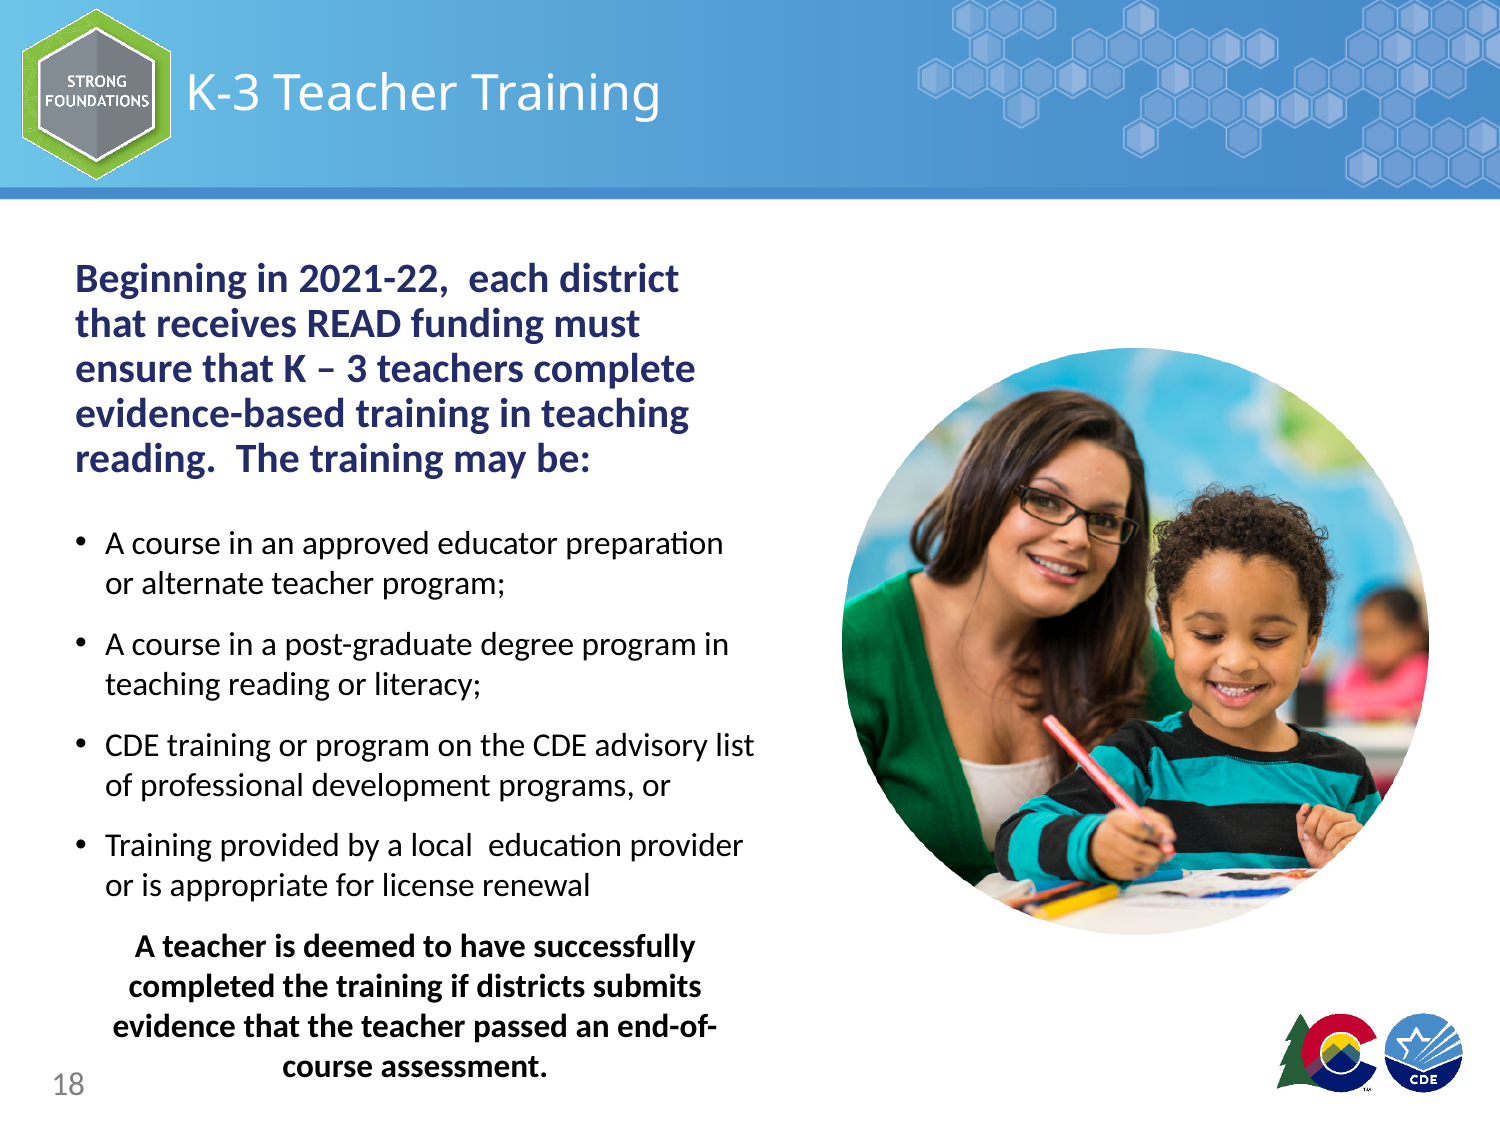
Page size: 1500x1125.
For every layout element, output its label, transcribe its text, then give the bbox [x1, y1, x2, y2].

text_box Beginning in 2021-22, each district that receives READ funding must ensure that K – 3 teachers complete evidence-based training in teaching reading. The training may be: A course in an approved educator preparation or alternate teacher program; A course in a post-graduate degree program in teaching reading or literacy; CDE training or program on the CDE advisory list of professional development programs, or Training provided by a local education provider or is appropriate for license renewal A teacher is deemed to have successfully completed the training if districts submits evidence that the teacher passed an end-of-course assessment. [74, 256, 757, 1057]
slide_number 18 [36, 1054, 375, 1115]
picture [0, 0, 1500, 200]
picture [809, 315, 1461, 967]
picture [1275, 1012, 1463, 1093]
title K-3 Teacher Training [185, 67, 1032, 130]
